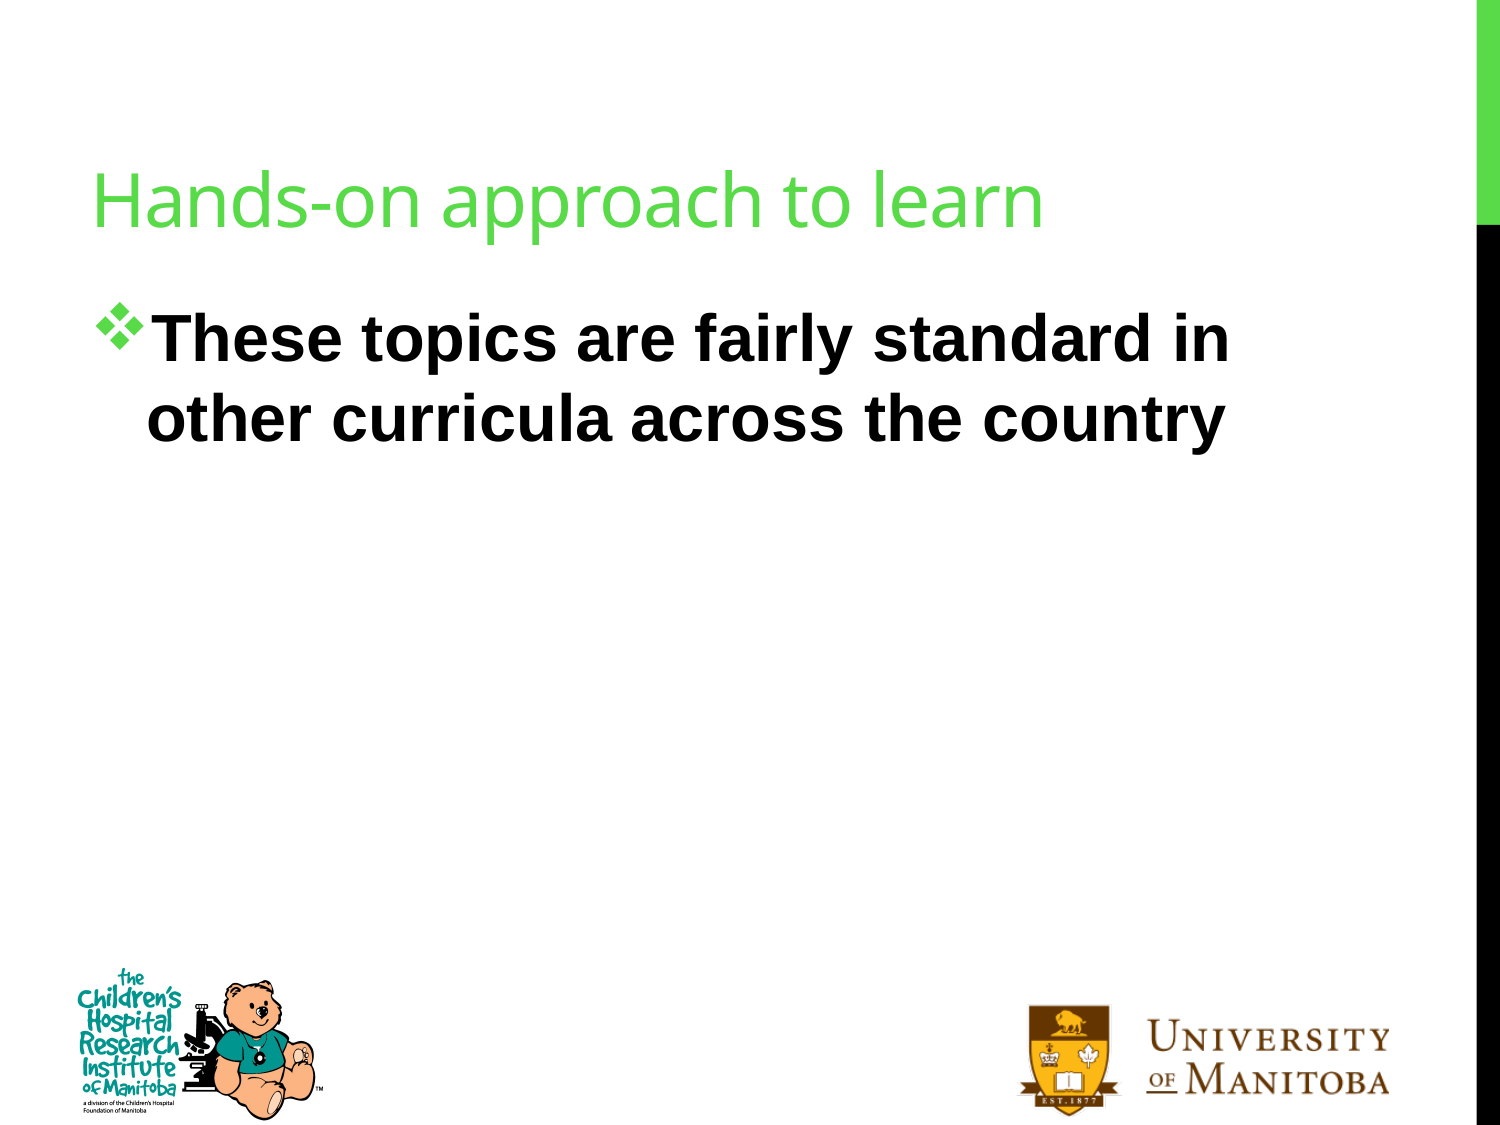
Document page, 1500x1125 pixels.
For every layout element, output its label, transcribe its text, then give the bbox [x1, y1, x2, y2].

list These topics are fairly standard in other curricula across the country [75, 287, 1325, 1005]
picture [75, 1005, 323, 1122]
title Hands-on approach to learn [75, 25, 1325, 250]
